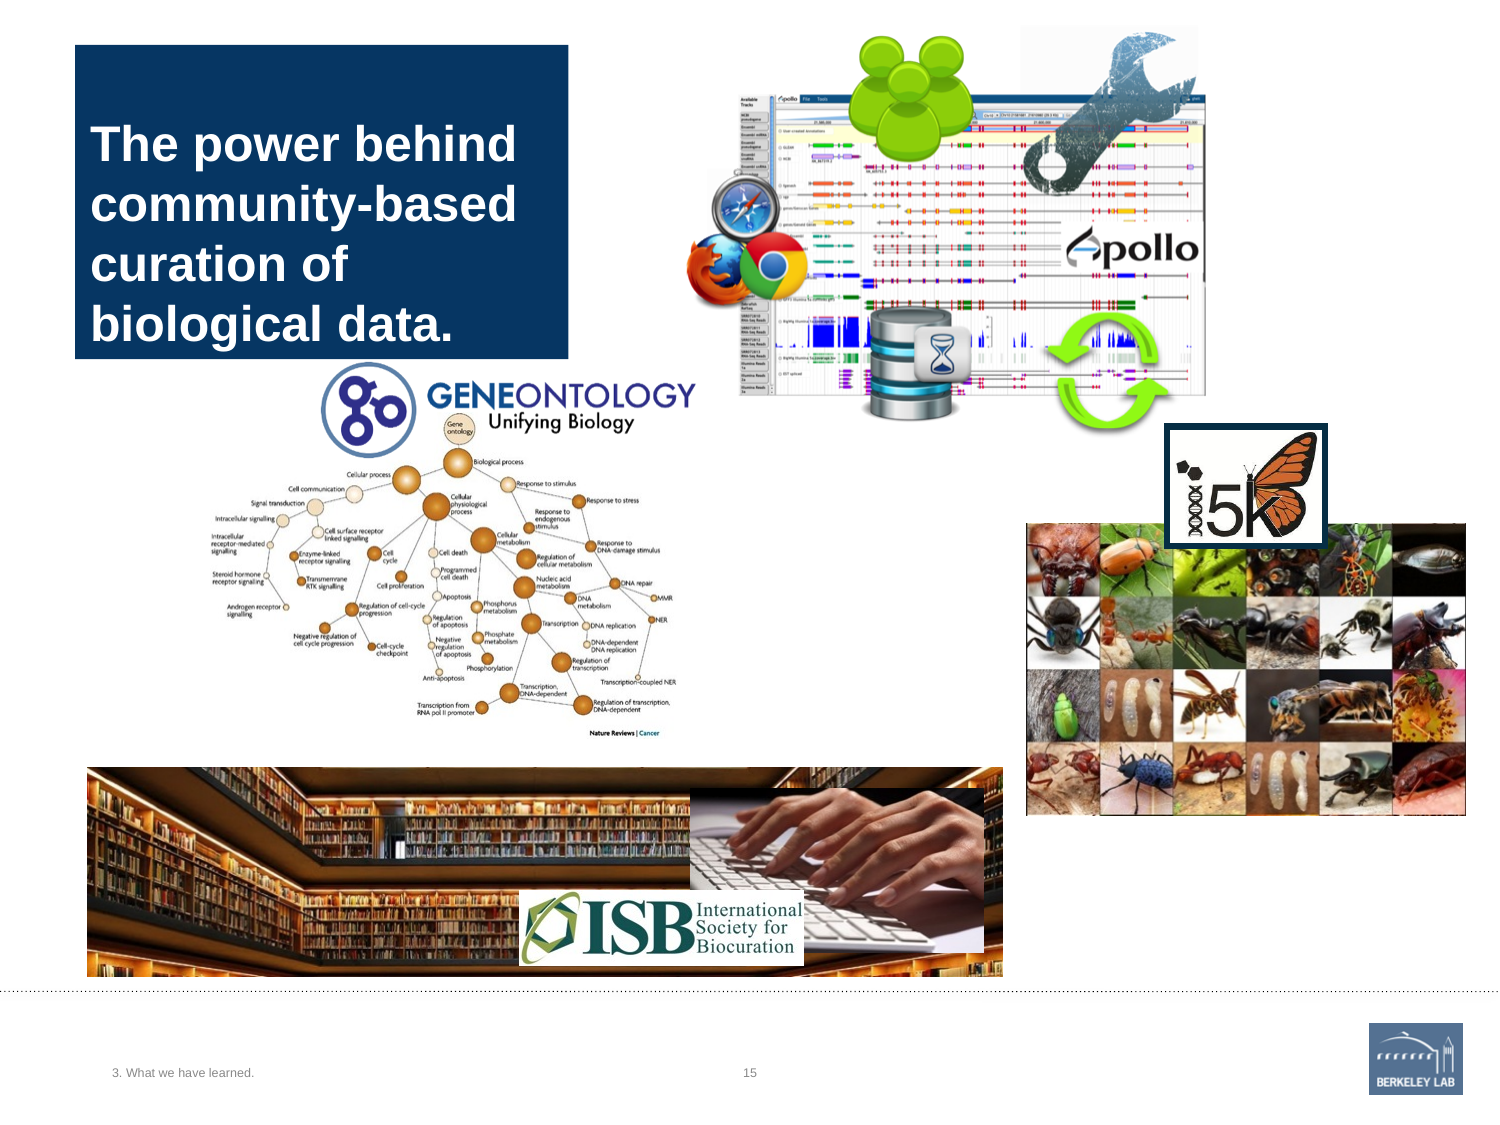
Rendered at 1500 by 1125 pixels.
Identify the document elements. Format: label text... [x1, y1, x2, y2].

picture [209, 25, 1466, 816]
picture [1369, 1023, 1463, 1095]
title The power behind community-based curation of biological data. [75, 44, 569, 360]
footer 3. What we have learned. [97, 1042, 573, 1103]
picture [87, 767, 1003, 977]
slide_number 15 [575, 1042, 925, 1103]
